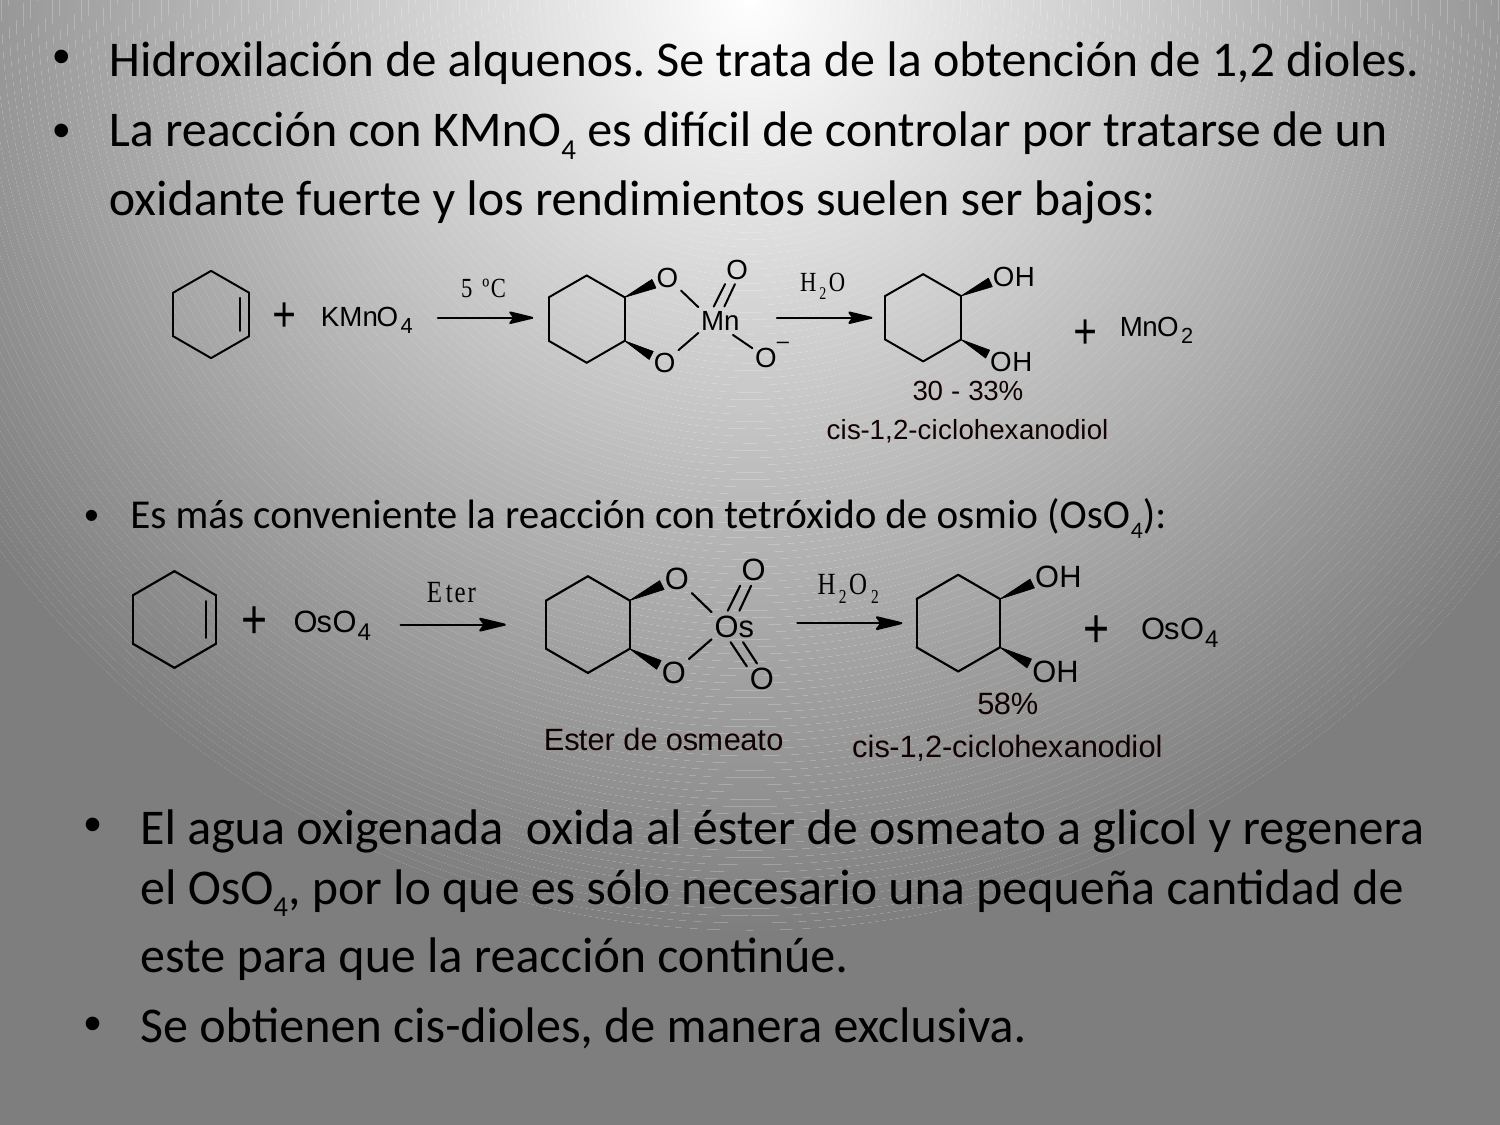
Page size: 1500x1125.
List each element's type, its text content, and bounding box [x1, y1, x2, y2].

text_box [130, 550, 1230, 781]
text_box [170, 252, 1194, 461]
text_box Es más conveniente la reacción con tetróxido de osmio (OsO4): [69, 479, 1495, 551]
text_box El agua oxigenada oxida al éster de osmeato a glicol y regenera el OsO4, por lo que es sólo necesario una pequeña cantidad de este para que la reacción continúe. Se obtienen cis-dioles, de manera exclusiva. [68, 786, 1442, 1106]
list Hidroxilación de alquenos. Se trata de la obtención de 1,2 dioles. La reacción con KMnO4 es difícil de controlar por tratarse de un oxidante fuerte y los rendimientos suelen ser bajos: [37, 19, 1444, 209]
